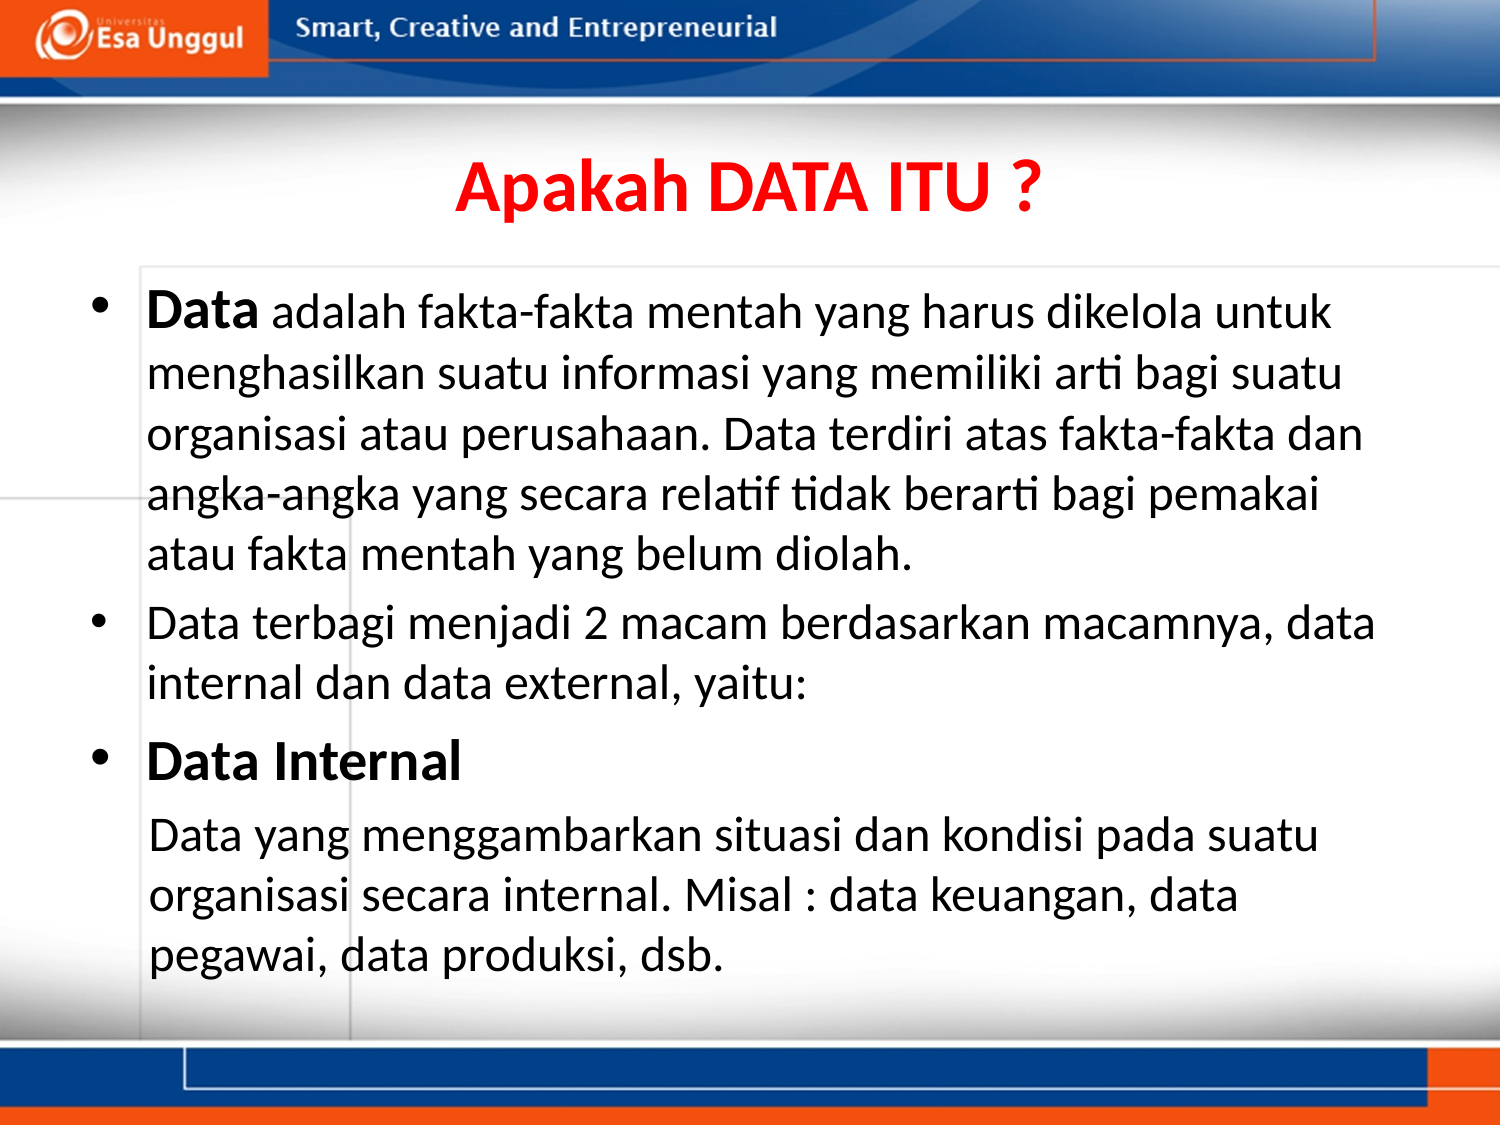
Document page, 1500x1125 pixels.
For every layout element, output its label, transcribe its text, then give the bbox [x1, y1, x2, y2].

list Data adalah fakta-fakta mentah yang harus dikelola untuk menghasilkan suatu informasi yang memiliki arti bagi suatu organisasi atau perusahaan. Data terdiri atas fakta-fakta dan angka-angka yang secara relatif tidak berarti bagi pemakai atau fakta mentah yang belum diolah. Data terbagi menjadi 2 macam berdasarkan macamnya, data internal dan data external, yaitu: Data Internal Data yang menggambarkan situasi dan kondisi pada suatu organisasi secara internal. Misal : data keuangan, data pegawai, data produksi, dsb. [75, 262, 1425, 1005]
picture [0, 0, 1500, 1125]
title Apakah DATA ITU ? [75, 87, 1425, 262]
